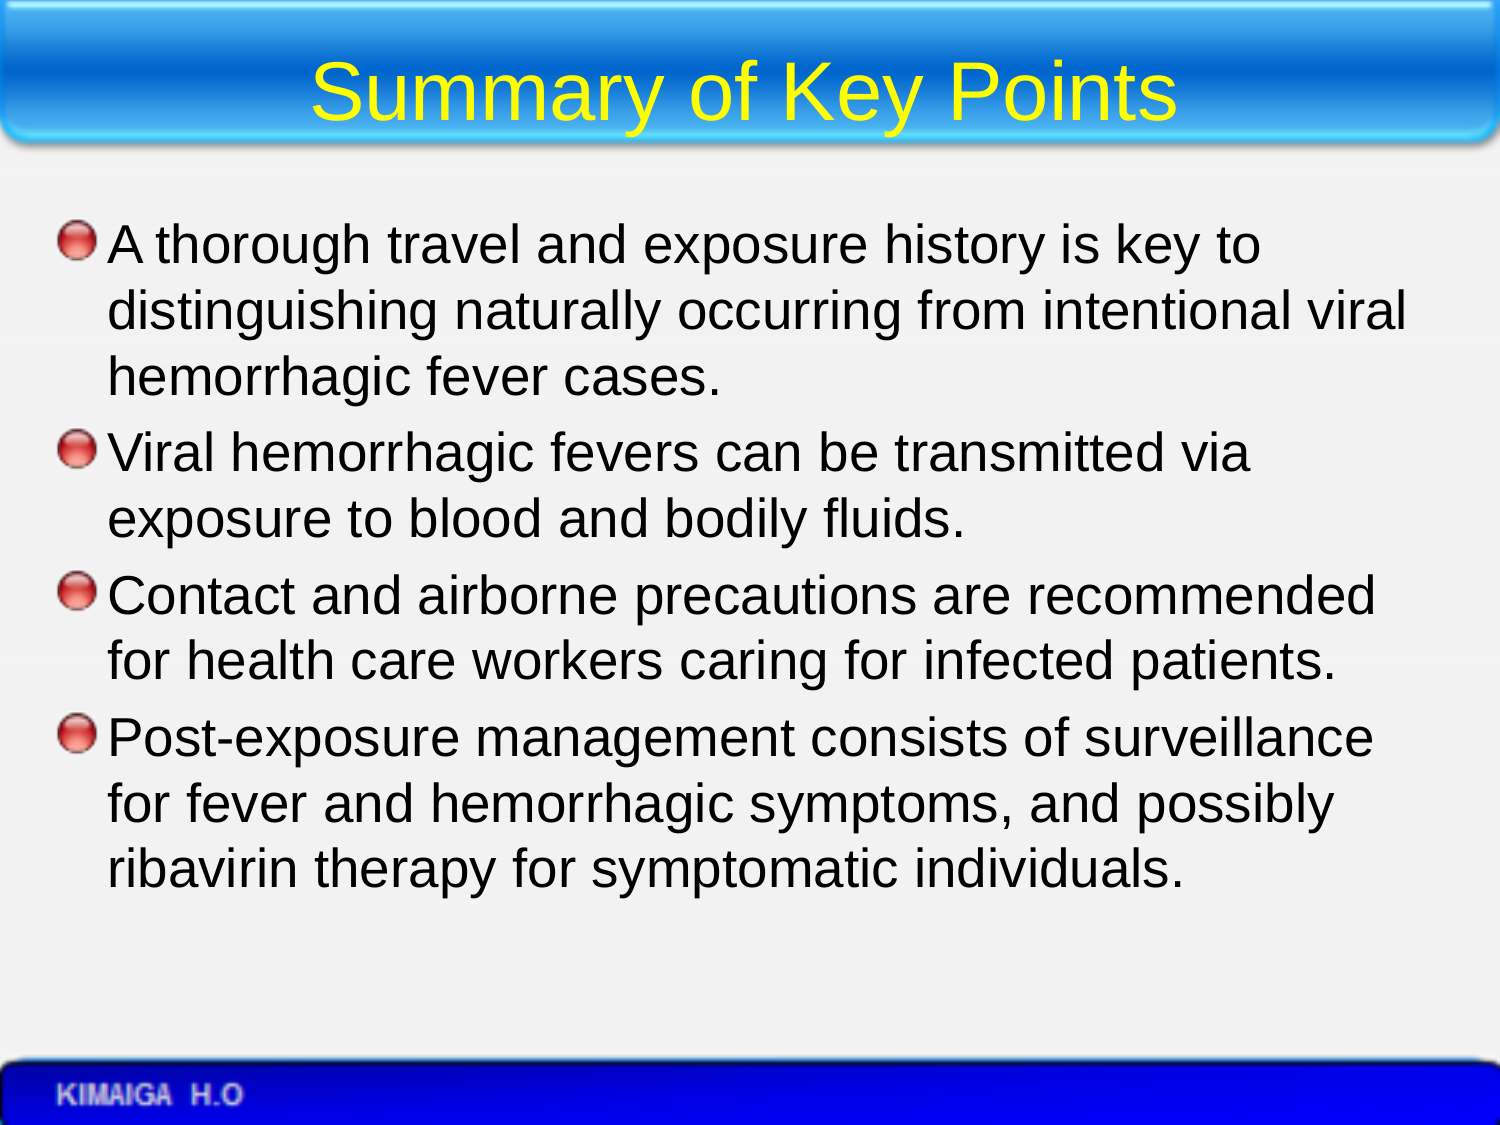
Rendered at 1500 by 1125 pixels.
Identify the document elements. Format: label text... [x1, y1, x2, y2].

title Summary of Key Points [40, 20, 1449, 154]
list A thorough travel and exposure history is key to distinguishing naturally occurring from intentional viral hemorrhagic fever cases. Viral hemorrhagic fevers can be transmitted via exposure to blood and bodily fluids. Contact and airborne precautions are recommended for health care workers caring for infected patients. Post-exposure management consists of surveillance for fever and hemorrhagic symptoms, and possibly ribavirin therapy for symptomatic individuals. [40, 201, 1449, 1005]
picture [0, 0, 1500, 1125]
